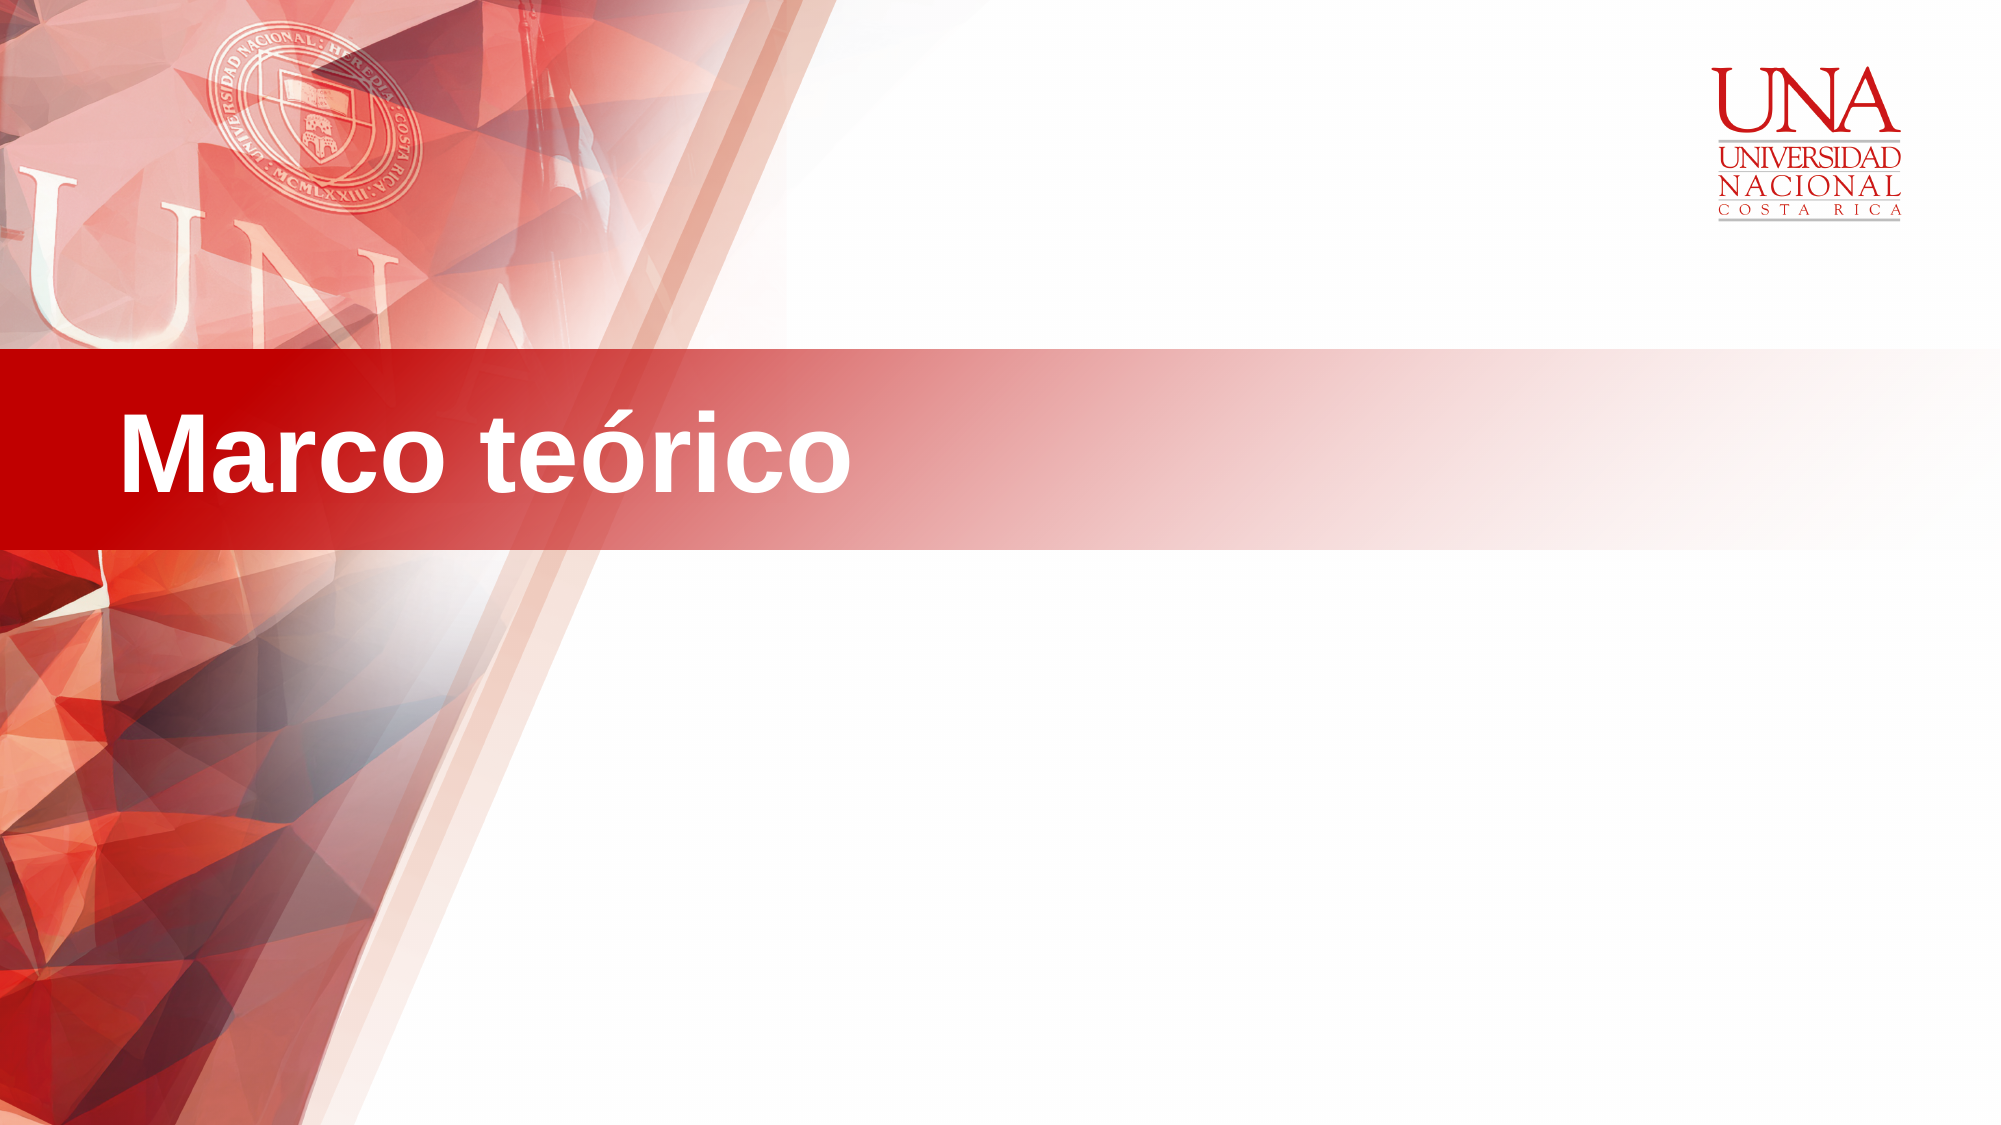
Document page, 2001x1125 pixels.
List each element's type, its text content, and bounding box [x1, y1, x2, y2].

picture [0, 0, 2001, 1125]
title Marco teórico [102, 387, 1569, 563]
